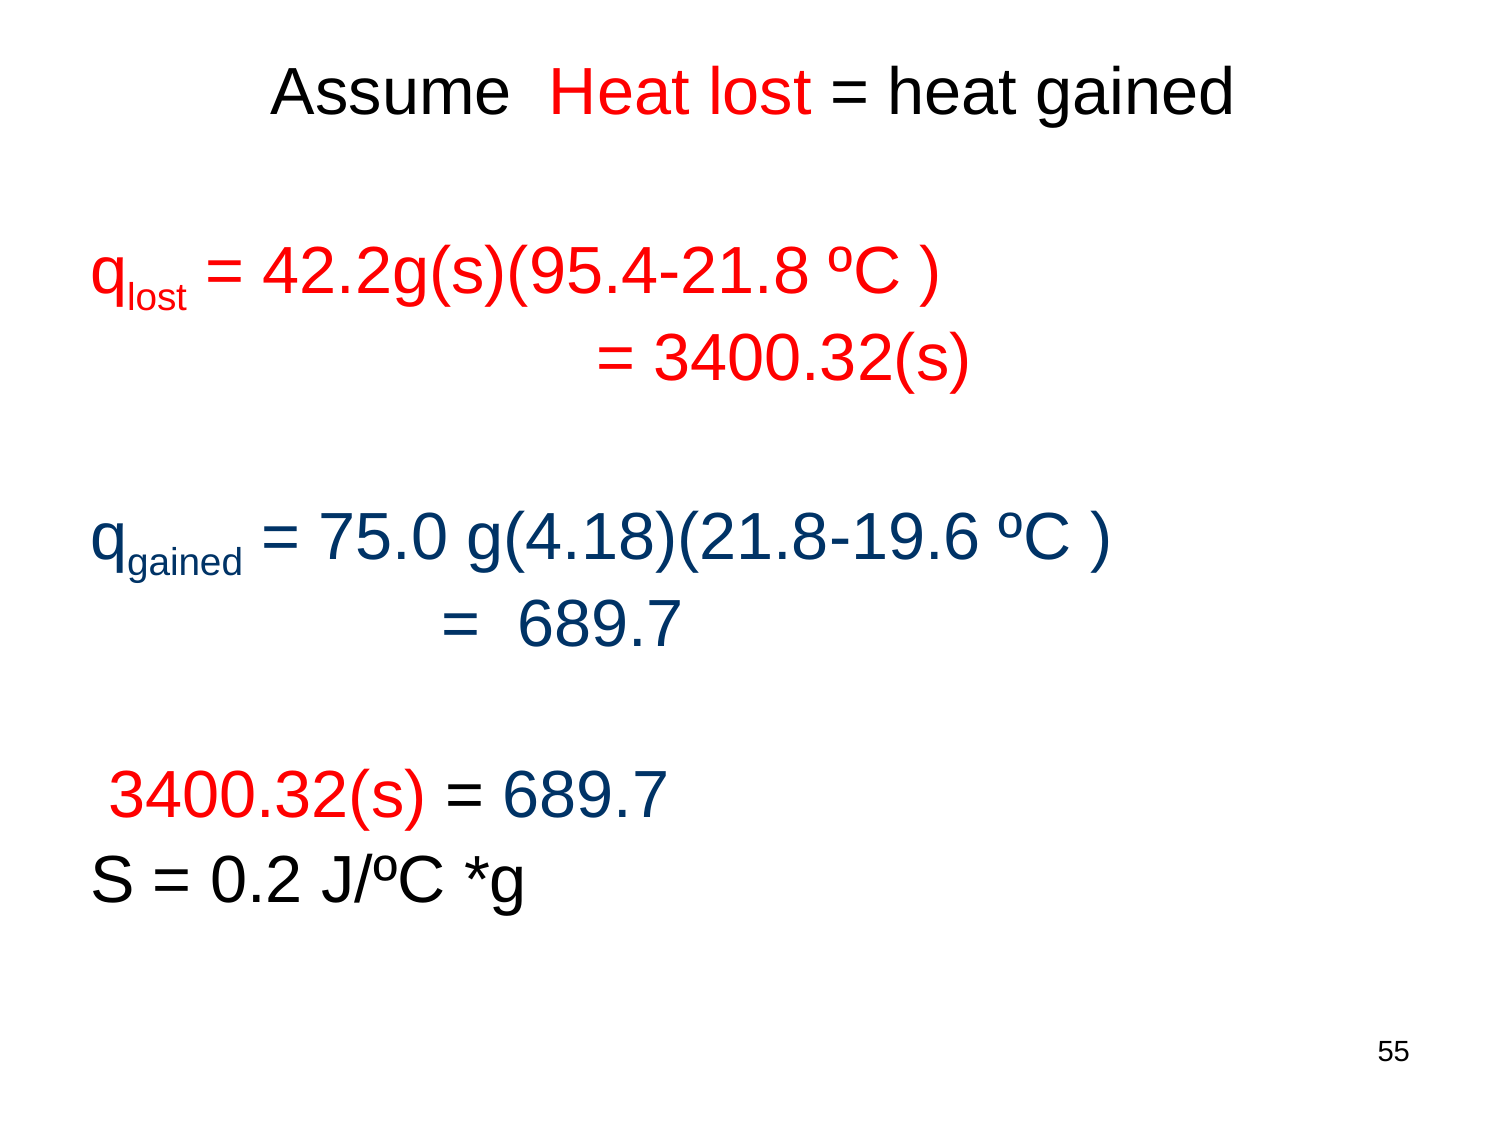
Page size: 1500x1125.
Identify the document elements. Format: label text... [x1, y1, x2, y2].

list Assume Heat lost = heat gained qlost = 42.2g(s)(95.4-21.8 ºC ) = 3400.32(s) qgained = 75.0 g(4.18)(21.8-19.6 ºC ) = 689.7 3400.32(s) = 689.7 S = 0.2 J/ºC *g [75, 50, 1450, 1006]
slide_number 55 [1074, 1024, 1425, 1103]
